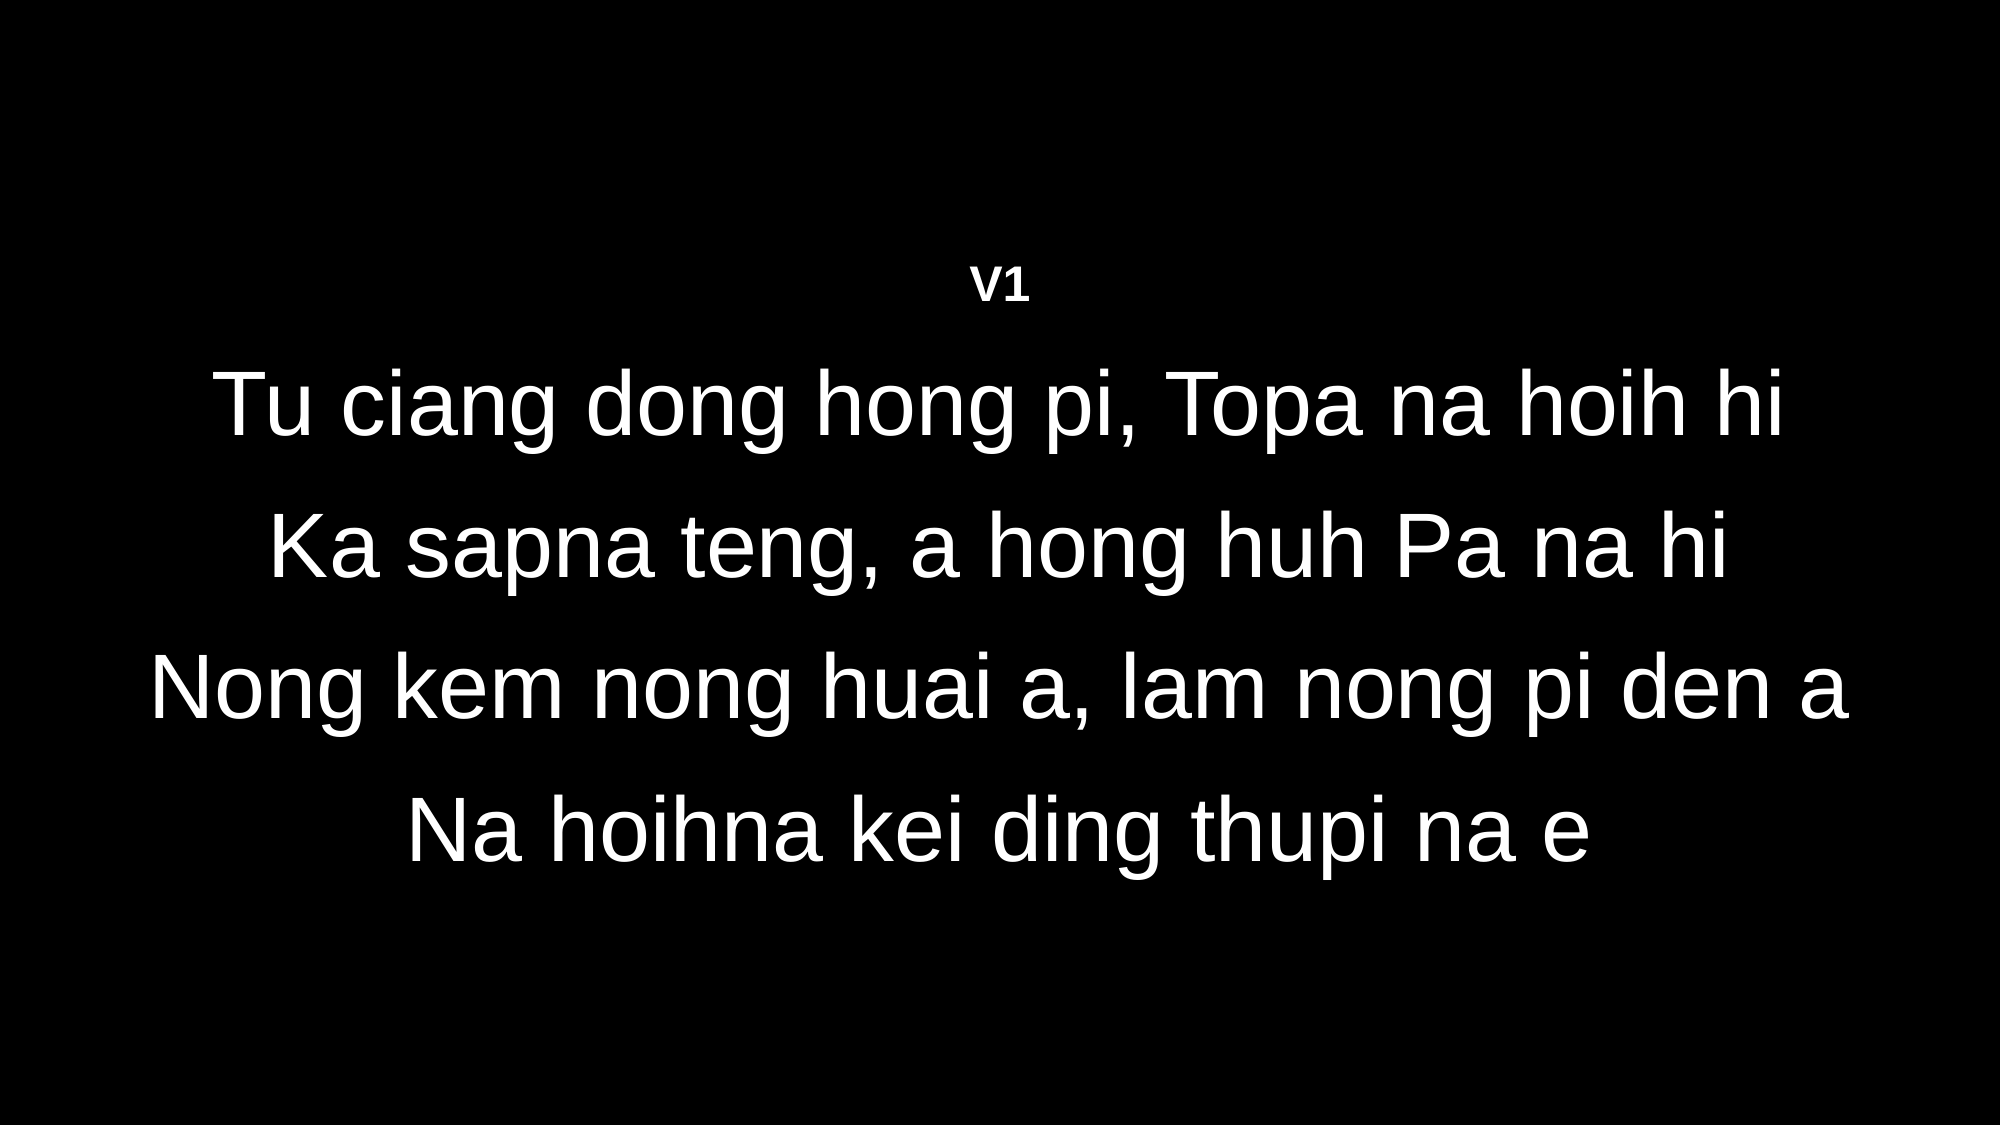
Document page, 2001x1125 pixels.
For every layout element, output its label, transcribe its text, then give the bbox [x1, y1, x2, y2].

list V1 Tu ciang dong hong pi, Topa na hoih hi Ka sapna teng, a hong huh Pa na hi Nong kem nong huai a, lam nong pi den a Na hoihna kei ding thupi na e [68, 75, 1932, 1050]
